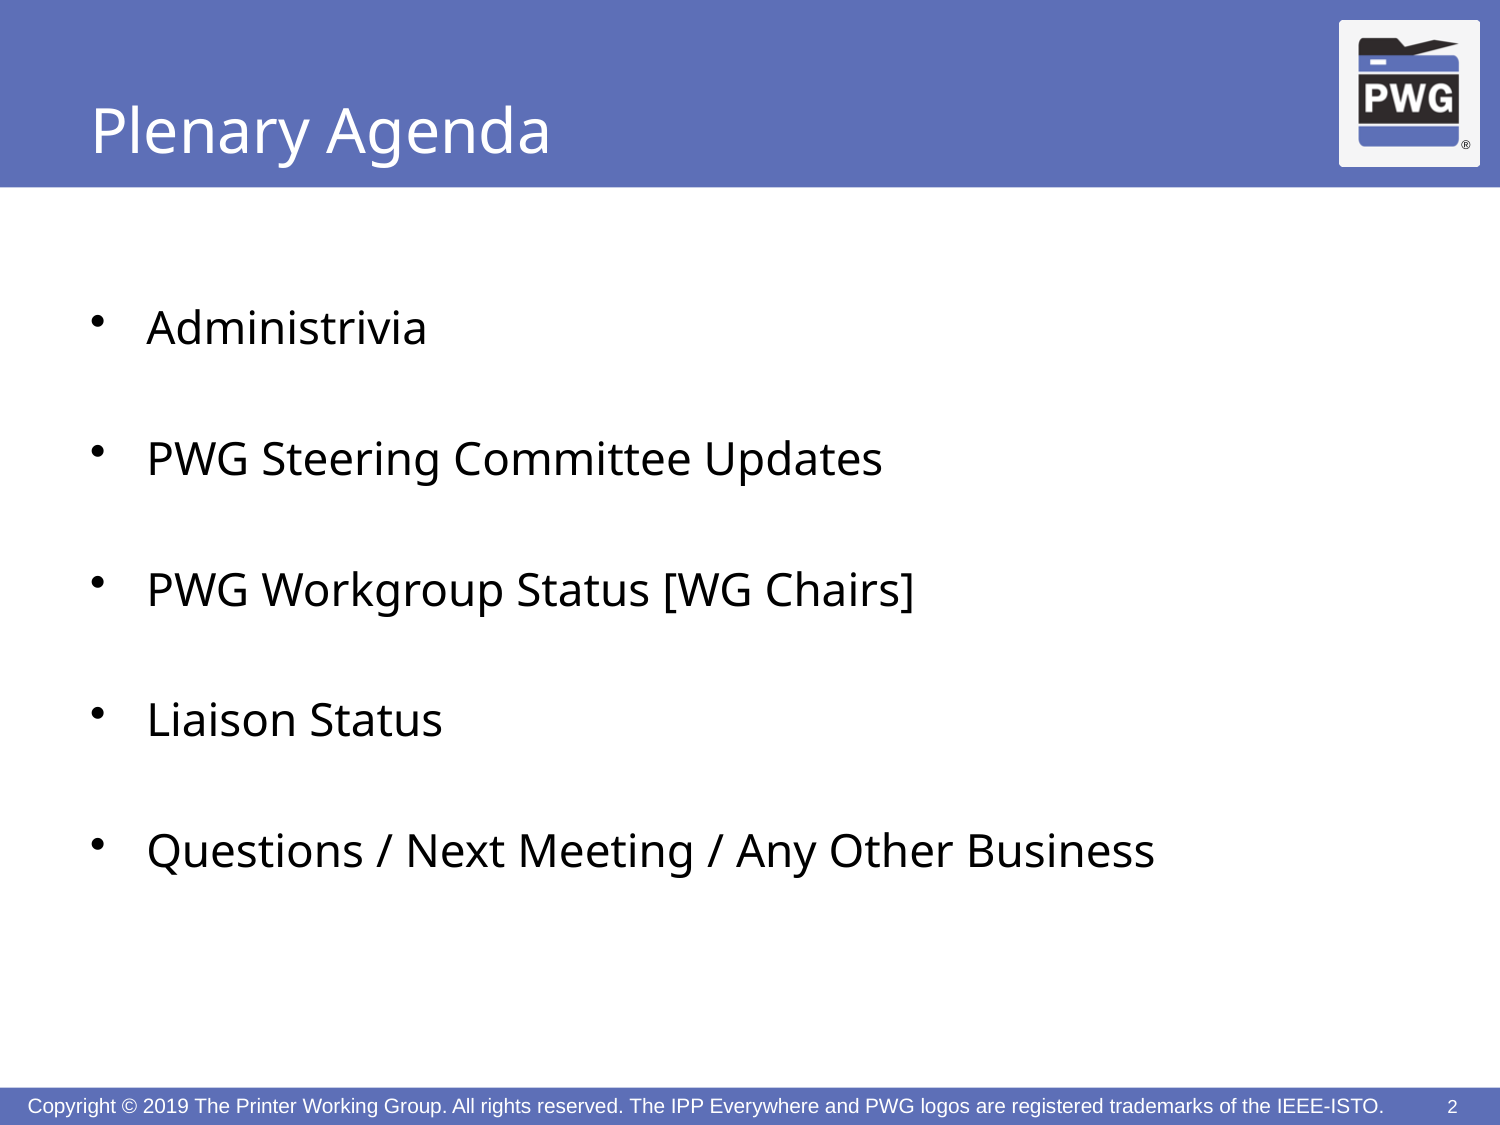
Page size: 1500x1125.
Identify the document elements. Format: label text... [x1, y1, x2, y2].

slide_number 2 [1405, 1087, 1500, 1125]
list Administrivia PWG Steering Committee Updates PWG Workgroup Status [WG Chairs] Liaison Status Questions / Next Meeting / Any Other Business [74, 224, 1426, 1068]
title Plenary Agenda [74, 7, 1318, 175]
picture [1339, 20, 1480, 167]
